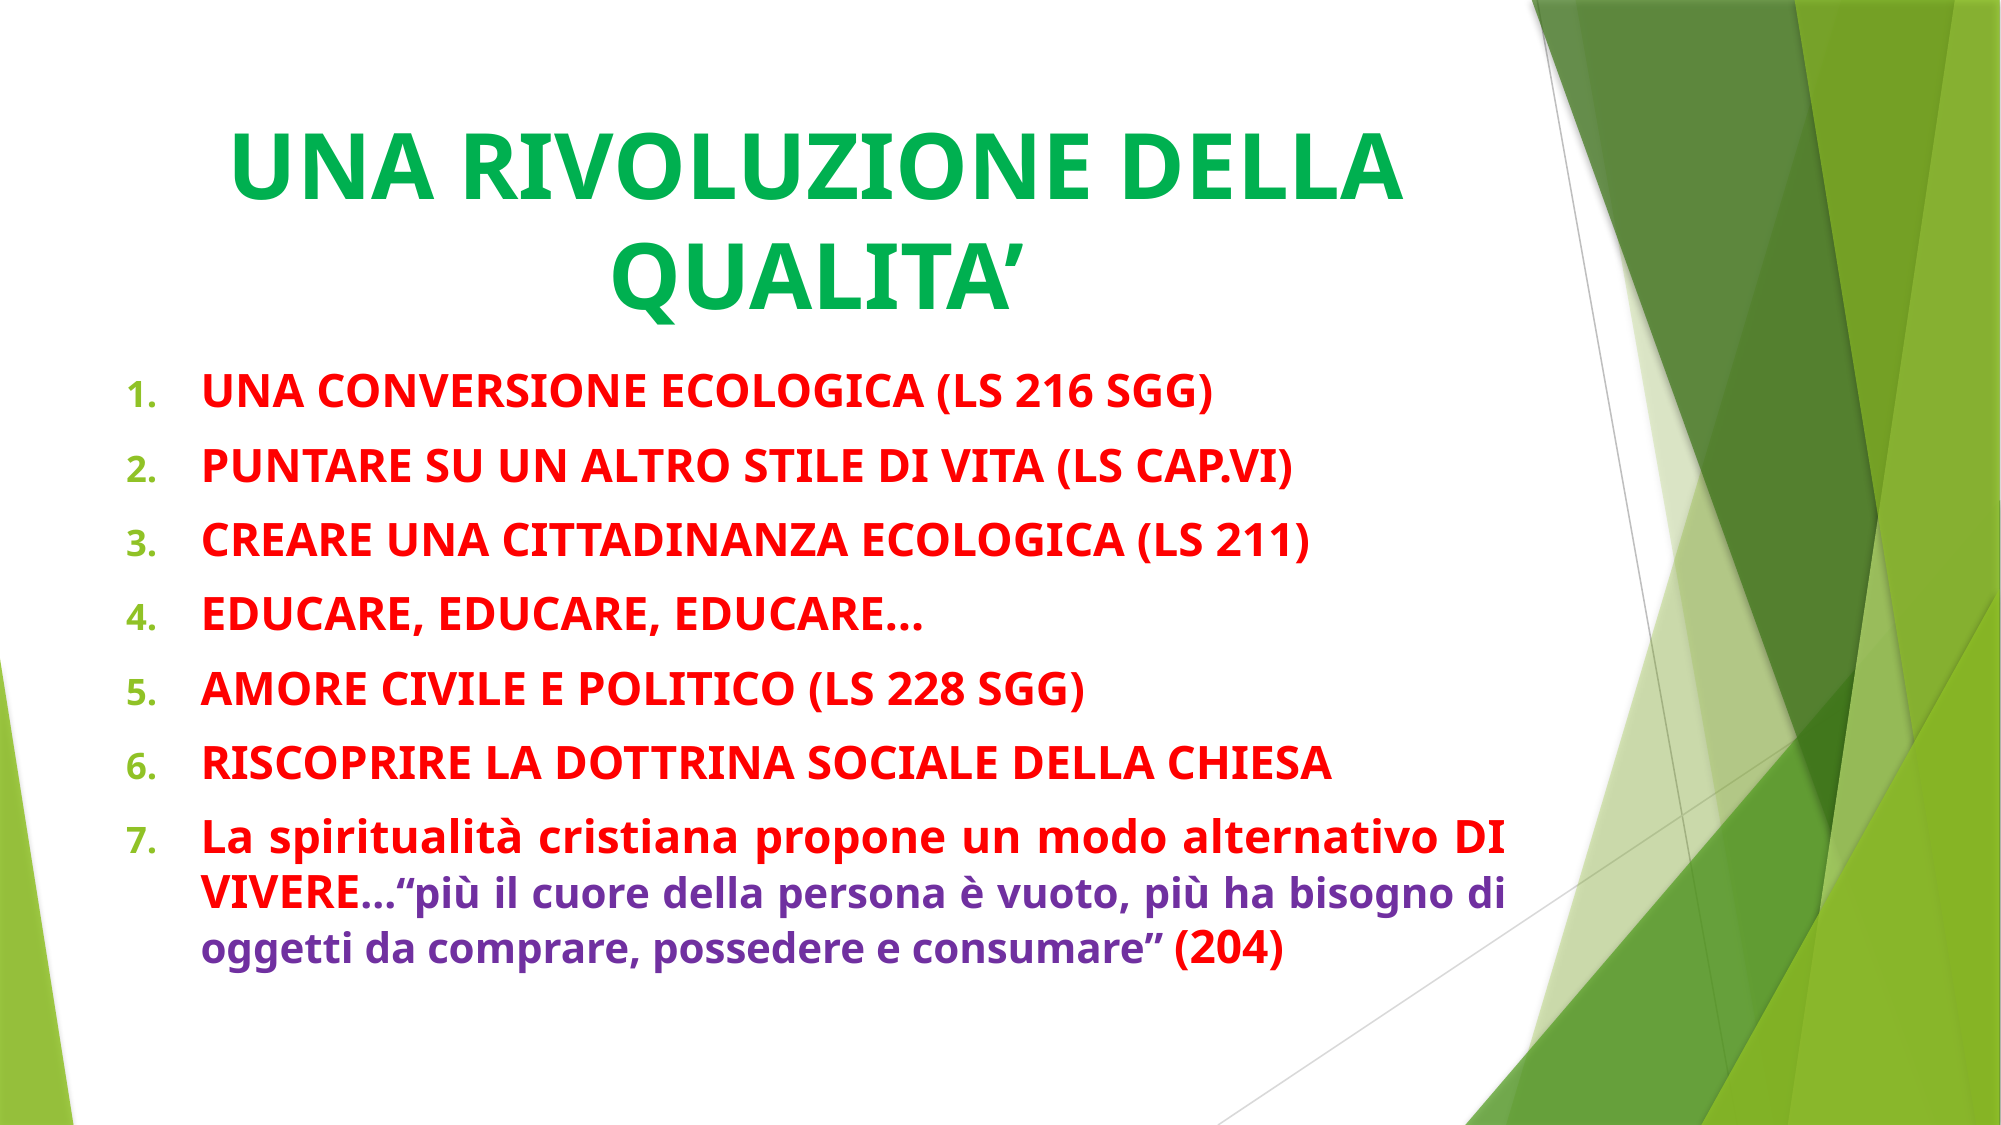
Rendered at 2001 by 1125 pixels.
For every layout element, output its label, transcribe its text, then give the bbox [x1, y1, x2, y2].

title UNA RIVOLUZIONE DELLA QUALITA’ [111, 99, 1522, 317]
list UNA CONVERSIONE ECOLOGICA (LS 216 SGG) PUNTARE SU UN ALTRO STILE DI VITA (LS CAP.VI) CREARE UNA CITTADINANZA ECOLOGICA (LS 211) EDUCARE, EDUCARE, EDUCARE… AMORE CIVILE E POLITICO (LS 228 SGG) RISCOPRIRE LA DOTTRINA SOCIALE DELLA CHIESA La spiritualità cristiana propone un modo alternativo DI VIVERE…“più il cuore della persona è vuoto, più ha bisogno di oggetti da comprare, possedere e consumare” (204) [111, 354, 1522, 992]
